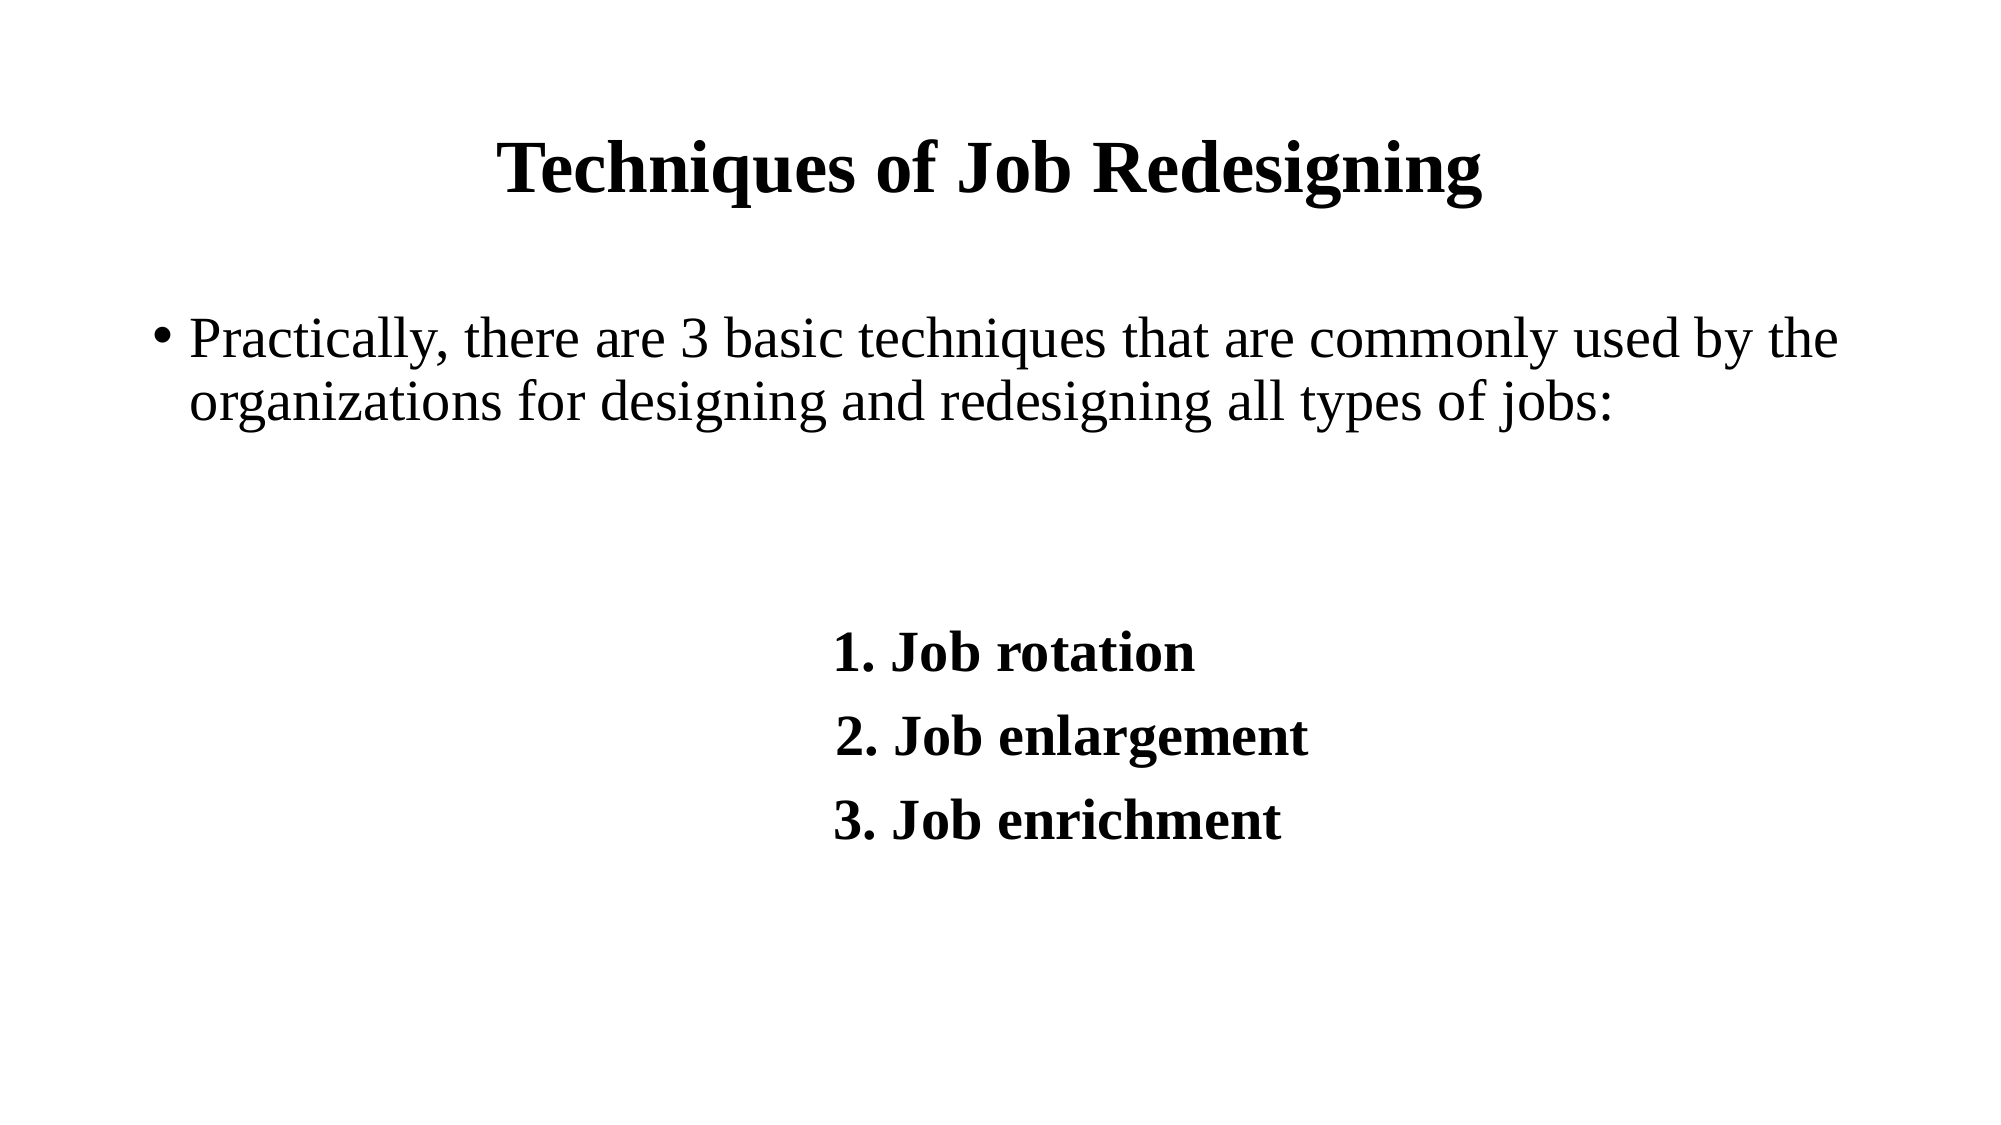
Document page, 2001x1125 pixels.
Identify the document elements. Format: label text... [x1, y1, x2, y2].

title Techniques of Job Redesigning [137, 59, 1863, 278]
list Practically, there are 3 basic techniques that are commonly used by the organizations for designing and redesigning all types of jobs: 1. Job rotation 2. Job enlargement 3. Job enrichment [137, 299, 1863, 1014]
